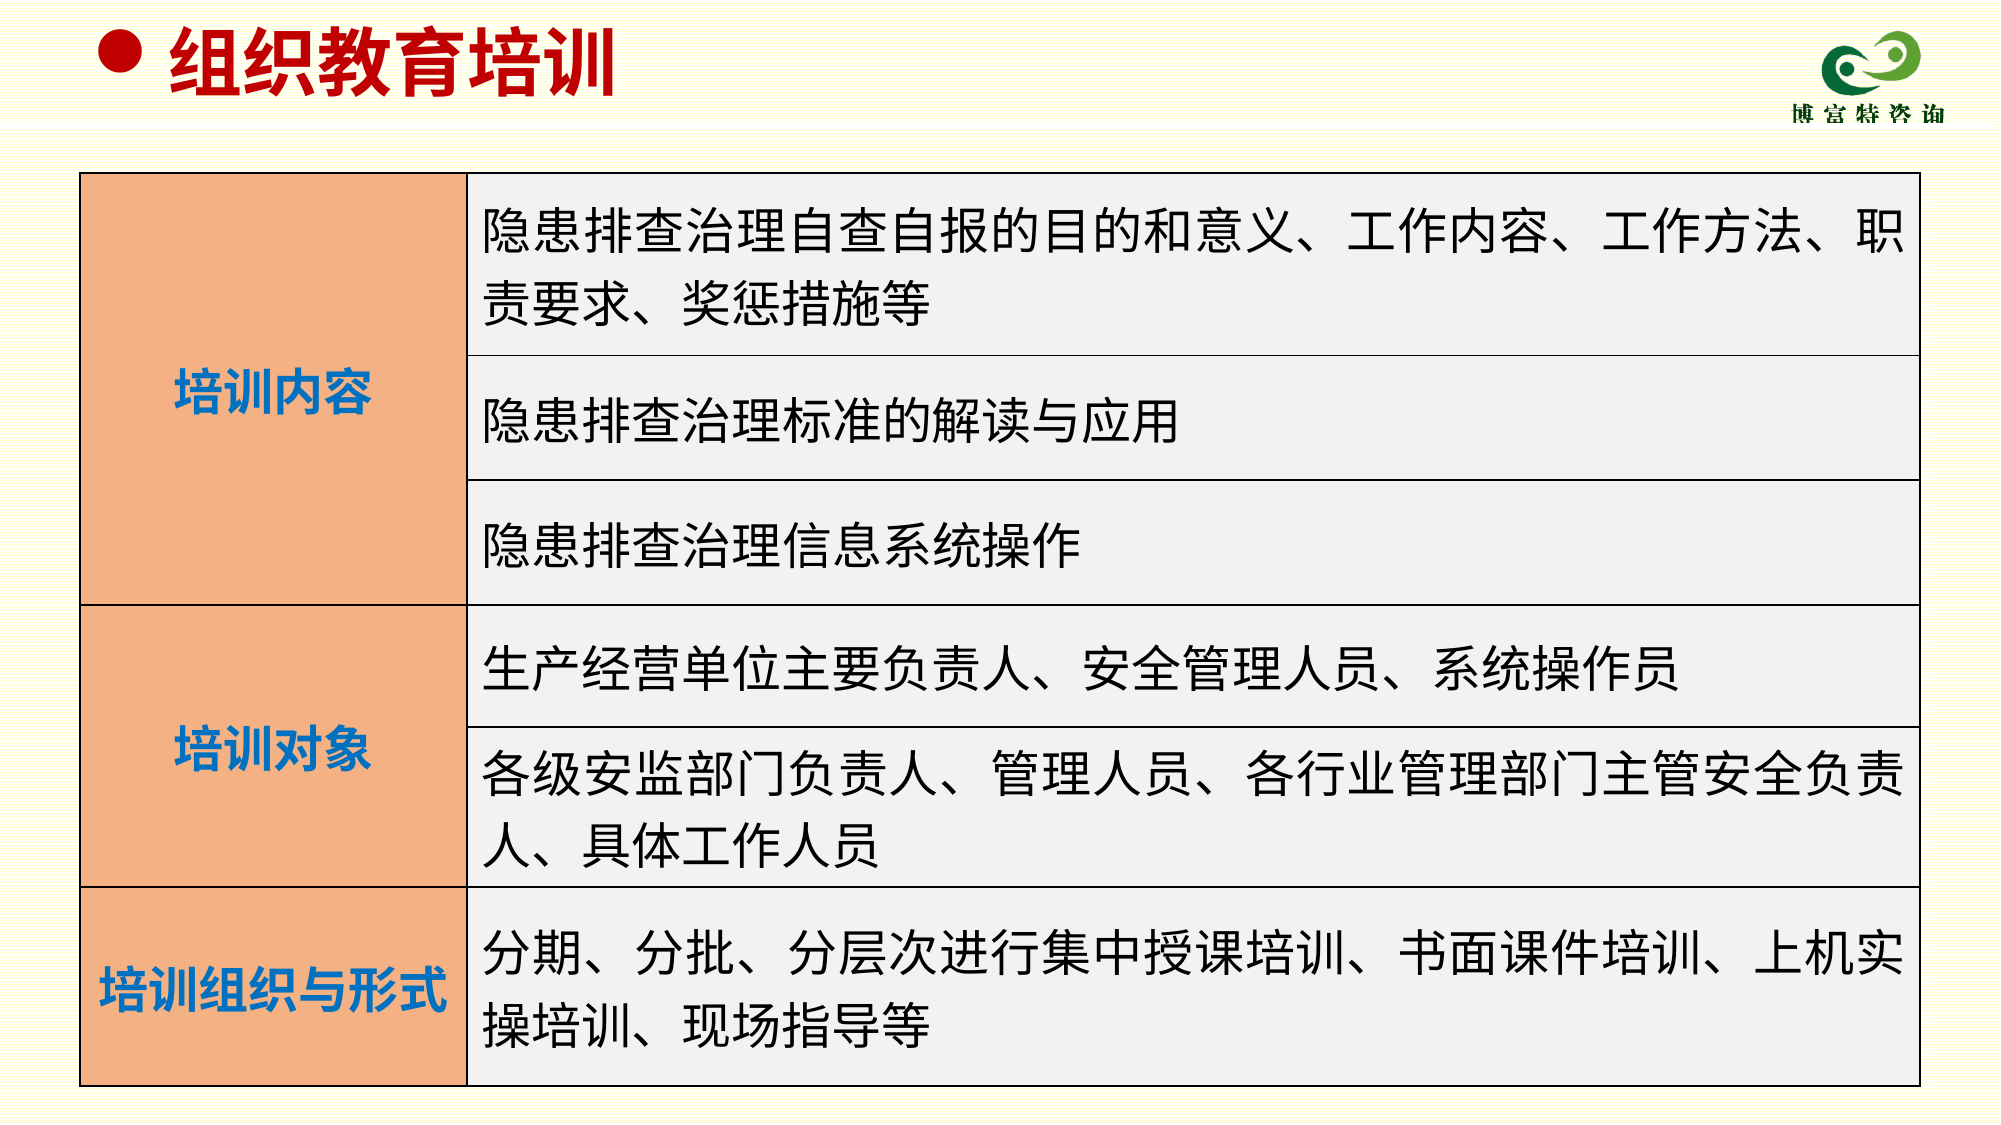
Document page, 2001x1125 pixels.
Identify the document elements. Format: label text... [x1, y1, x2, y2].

table_cell 生产经营单位主要负责人、安全管理人员、系统操作员 [468, 606, 1919, 726]
table_cell 各级安监部门负责人、管理人员、各行业管理部门主管安全负责人、具体工作人员 [468, 728, 1919, 886]
text_box 组织教育培训 [78, 8, 1000, 114]
table_cell 培训组织与形式 [81, 888, 466, 1085]
table_cell 隐患排查治理信息系统操作 [468, 481, 1919, 604]
table_cell 分期、分批、分层次进行集中授课培训、书面课件培训、上机实操培训、现场指导等 [468, 888, 1919, 1085]
picture [1772, 30, 1969, 123]
table_header 隐患排查治理自查自报的目的和意义、工作内容、工作方法、职责要求、奖惩措施等 [468, 174, 1919, 355]
table_header 培训内容 [81, 174, 466, 604]
table_cell 隐患排查治理标准的解读与应用 [468, 356, 1919, 479]
table_cell 培训对象 [81, 606, 466, 886]
